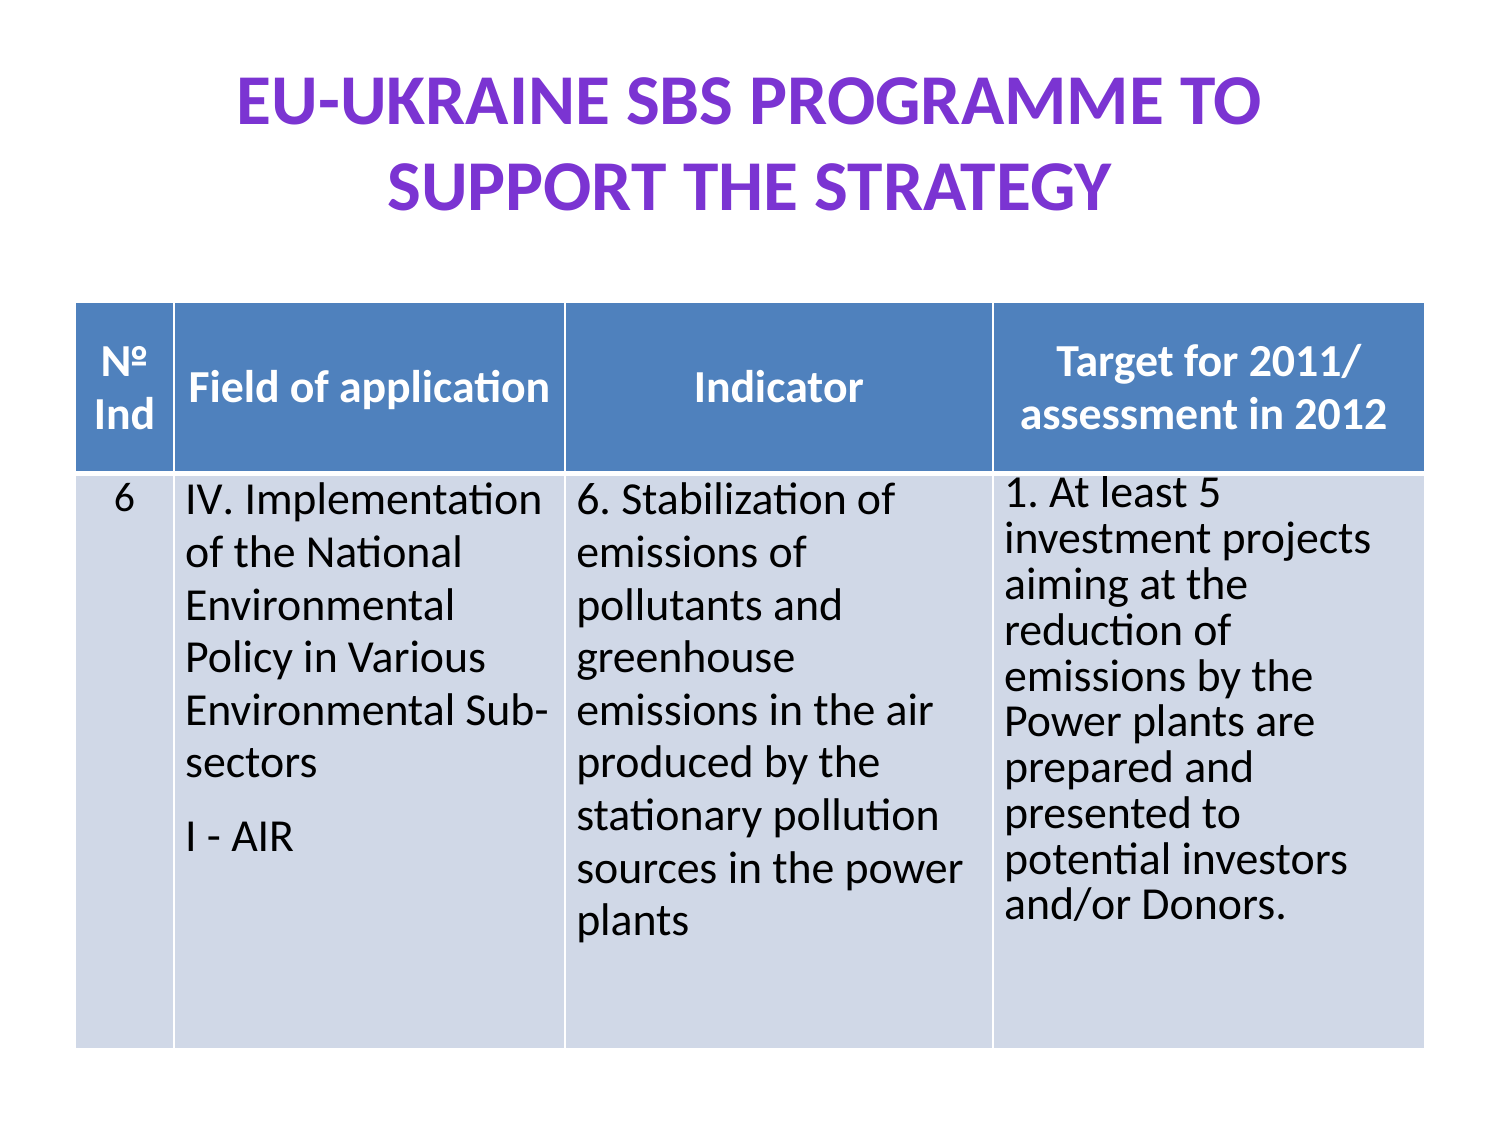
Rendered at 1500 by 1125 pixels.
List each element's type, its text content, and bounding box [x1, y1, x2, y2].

table_header № Ind [76, 303, 173, 471]
table_cell 6 [76, 476, 173, 1048]
table_cell 6. Stabilization of emissions of pollutants and greenhouse emissions in the air produced by the stationary pollution sources in the power plants [566, 476, 992, 1048]
table_cell 1. At least 5 investment projects aiming at the reduction of emissions by the Power plants are prepared and presented to potential investors and/or Donors. [994, 476, 1424, 1048]
table_header Field of application [175, 303, 564, 471]
table_header Target for 2011/ assessment in 2012 [994, 303, 1424, 471]
title EU-UKRAINE SBS PROGRAMME TO SUPPORT THE STRATEGY [75, 45, 1425, 233]
table_cell IV. Implementation of the National Environmental Policy in Various Environmental Sub-sectors І - AIR [175, 476, 564, 1048]
table_header Indicator [566, 303, 992, 471]
